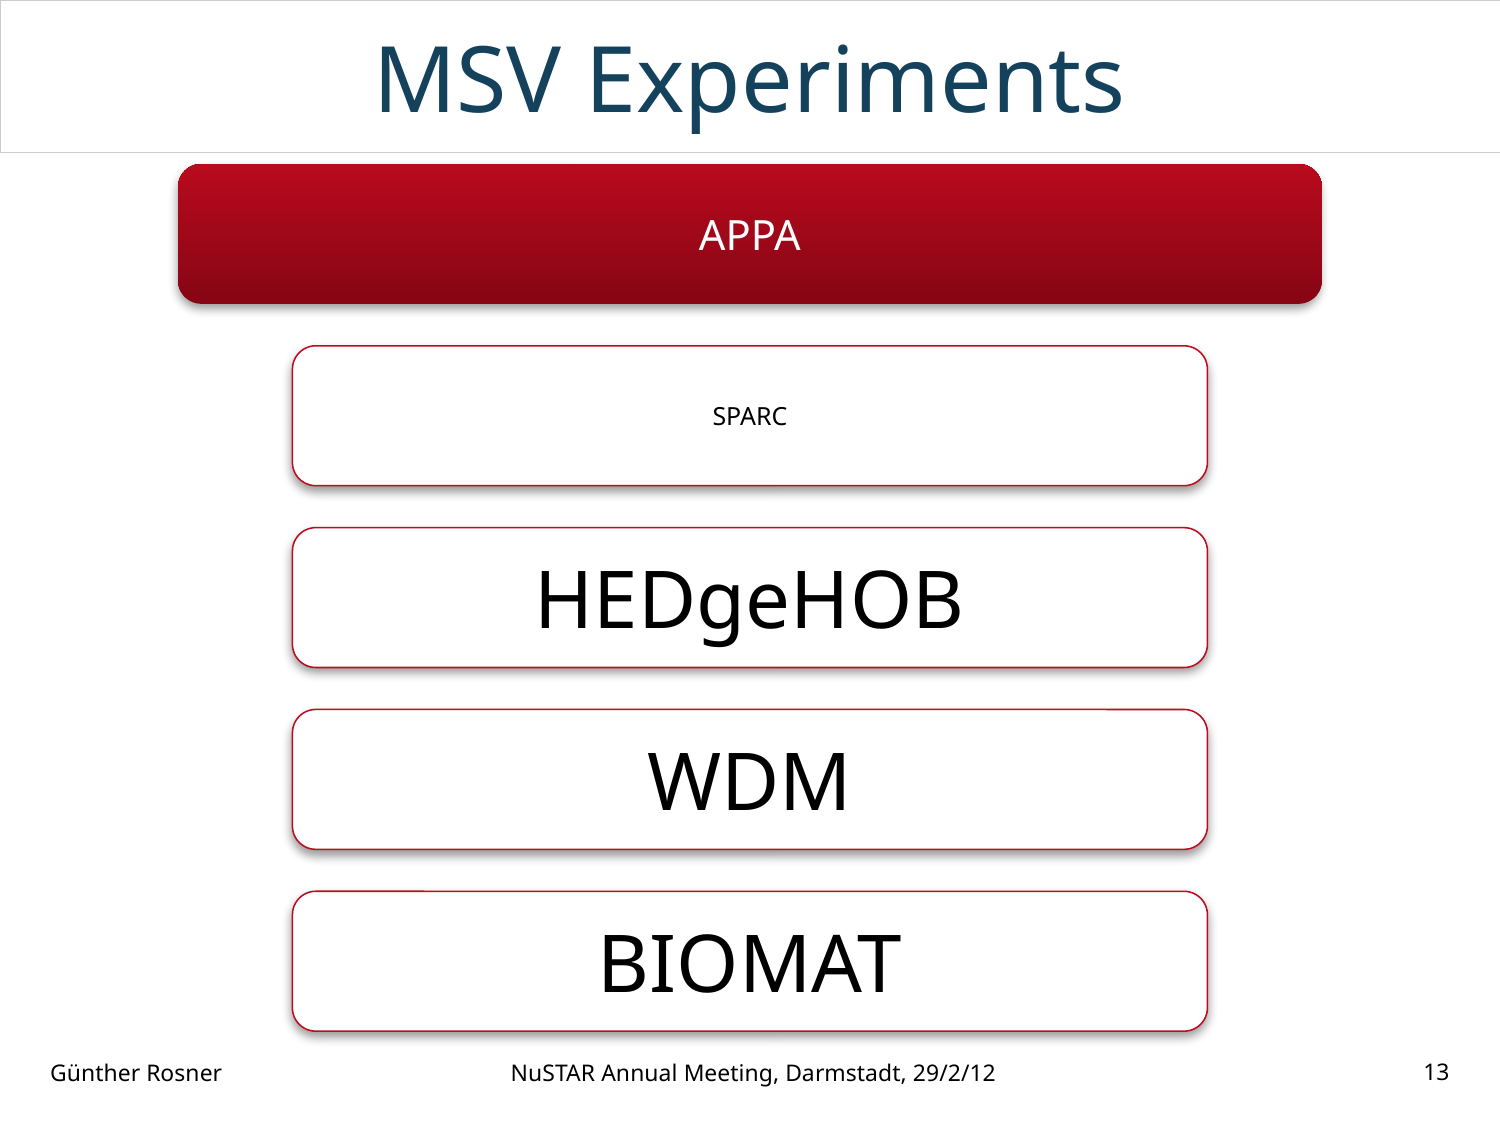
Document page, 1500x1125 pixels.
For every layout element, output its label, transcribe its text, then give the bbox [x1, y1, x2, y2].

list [34, 163, 1466, 1032]
title MSV Experiments [0, 0, 1500, 153]
footer NuSTAR Annual Meeting, Darmstadt, 29/2/12 [410, 1046, 1097, 1103]
slide_number 13 [1114, 1044, 1465, 1103]
slide_number Günther Rosner [35, 1045, 386, 1103]
